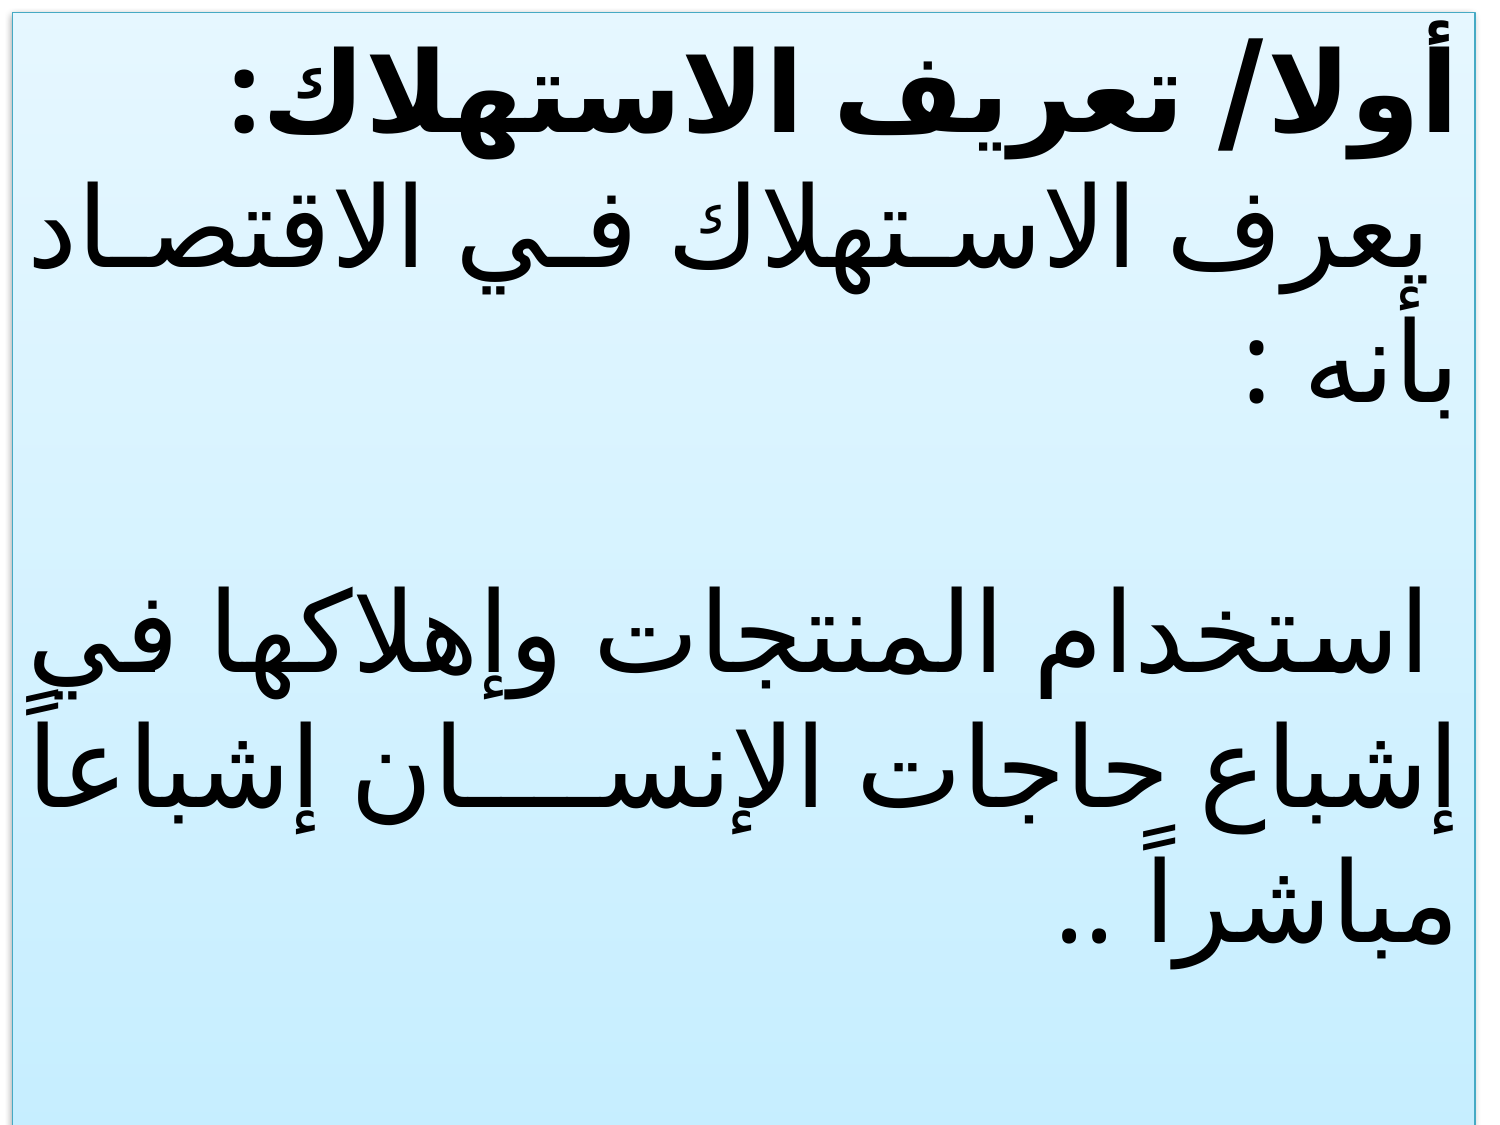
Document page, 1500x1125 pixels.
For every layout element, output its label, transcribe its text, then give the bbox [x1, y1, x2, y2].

text_box أولا/ تعريف الاستهلاك: يعرف الاستهلاك في الاقتصاد بأنه : استخدام المنتجات وإهلاكها في إشباع حاجات الإنسان إشباعاً مباشراً .. [12, 12, 1476, 1125]
